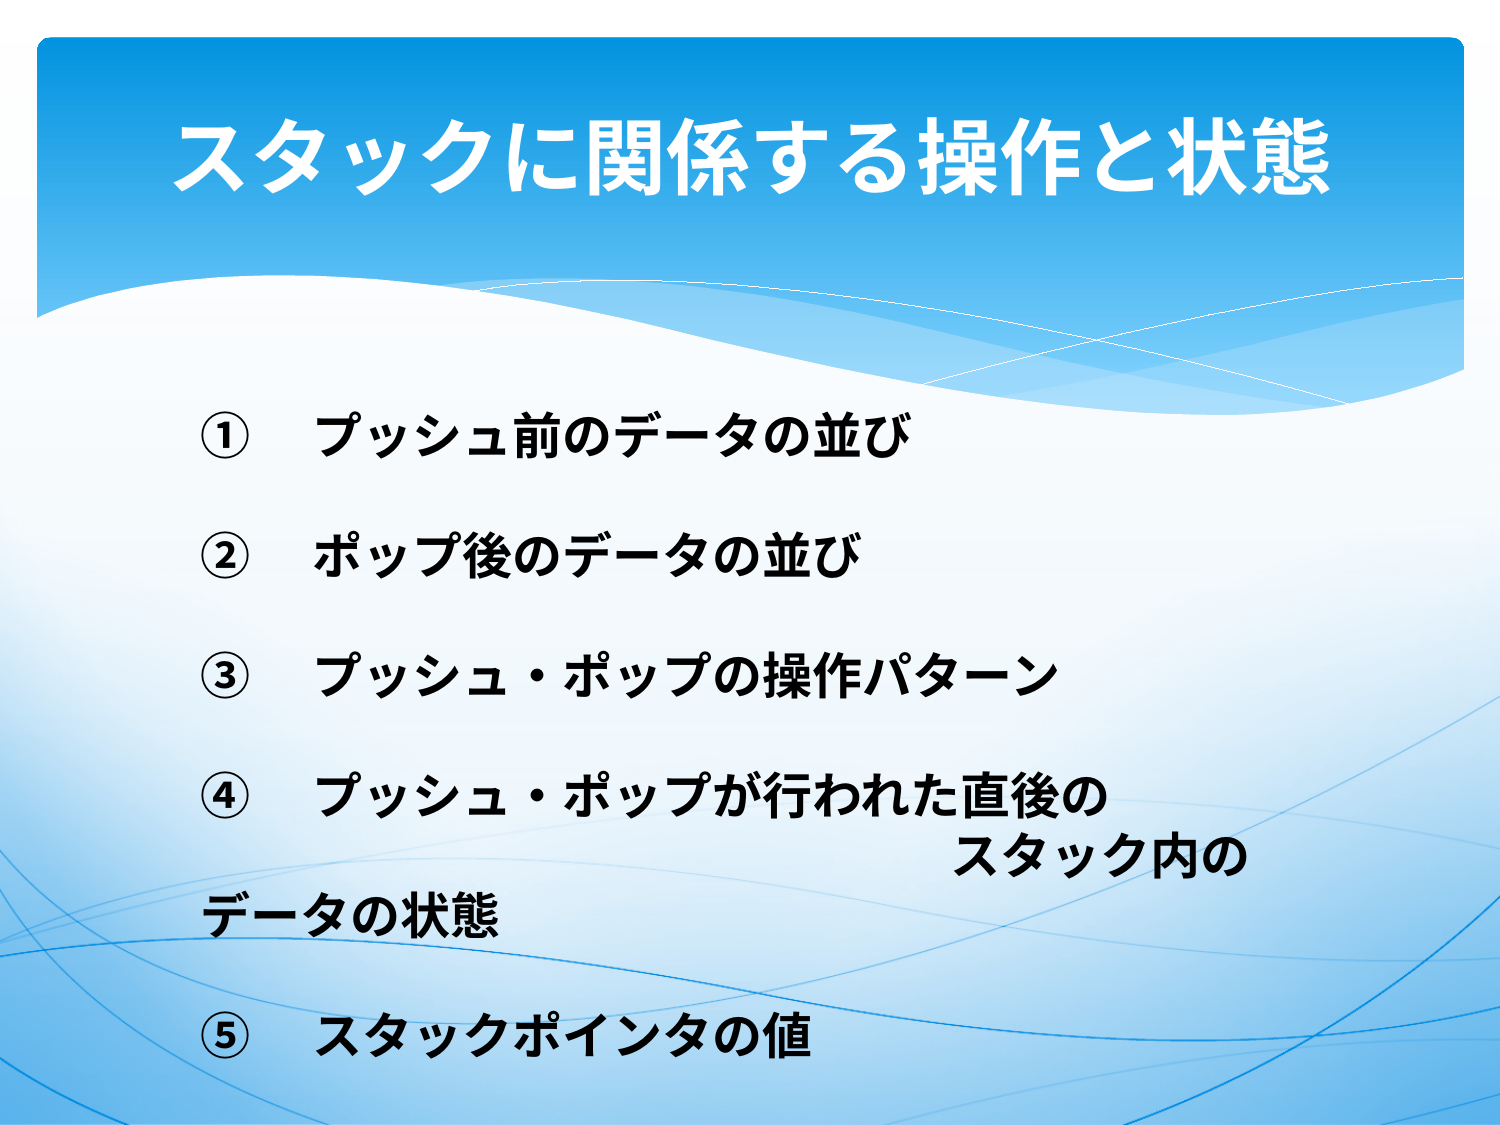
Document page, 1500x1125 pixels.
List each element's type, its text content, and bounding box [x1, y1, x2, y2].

title スタックに関係する操作と状態 [75, 88, 1425, 223]
text_box ① プッシュ前のデータの並び ② ポップ後のデータの並び ③ プッシュ・ポップの操作パターン ④ プッシュ・ポップが行われた直後の スタック内のデータの状態 ⑤ スタックポインタの値 [185, 397, 1314, 1072]
